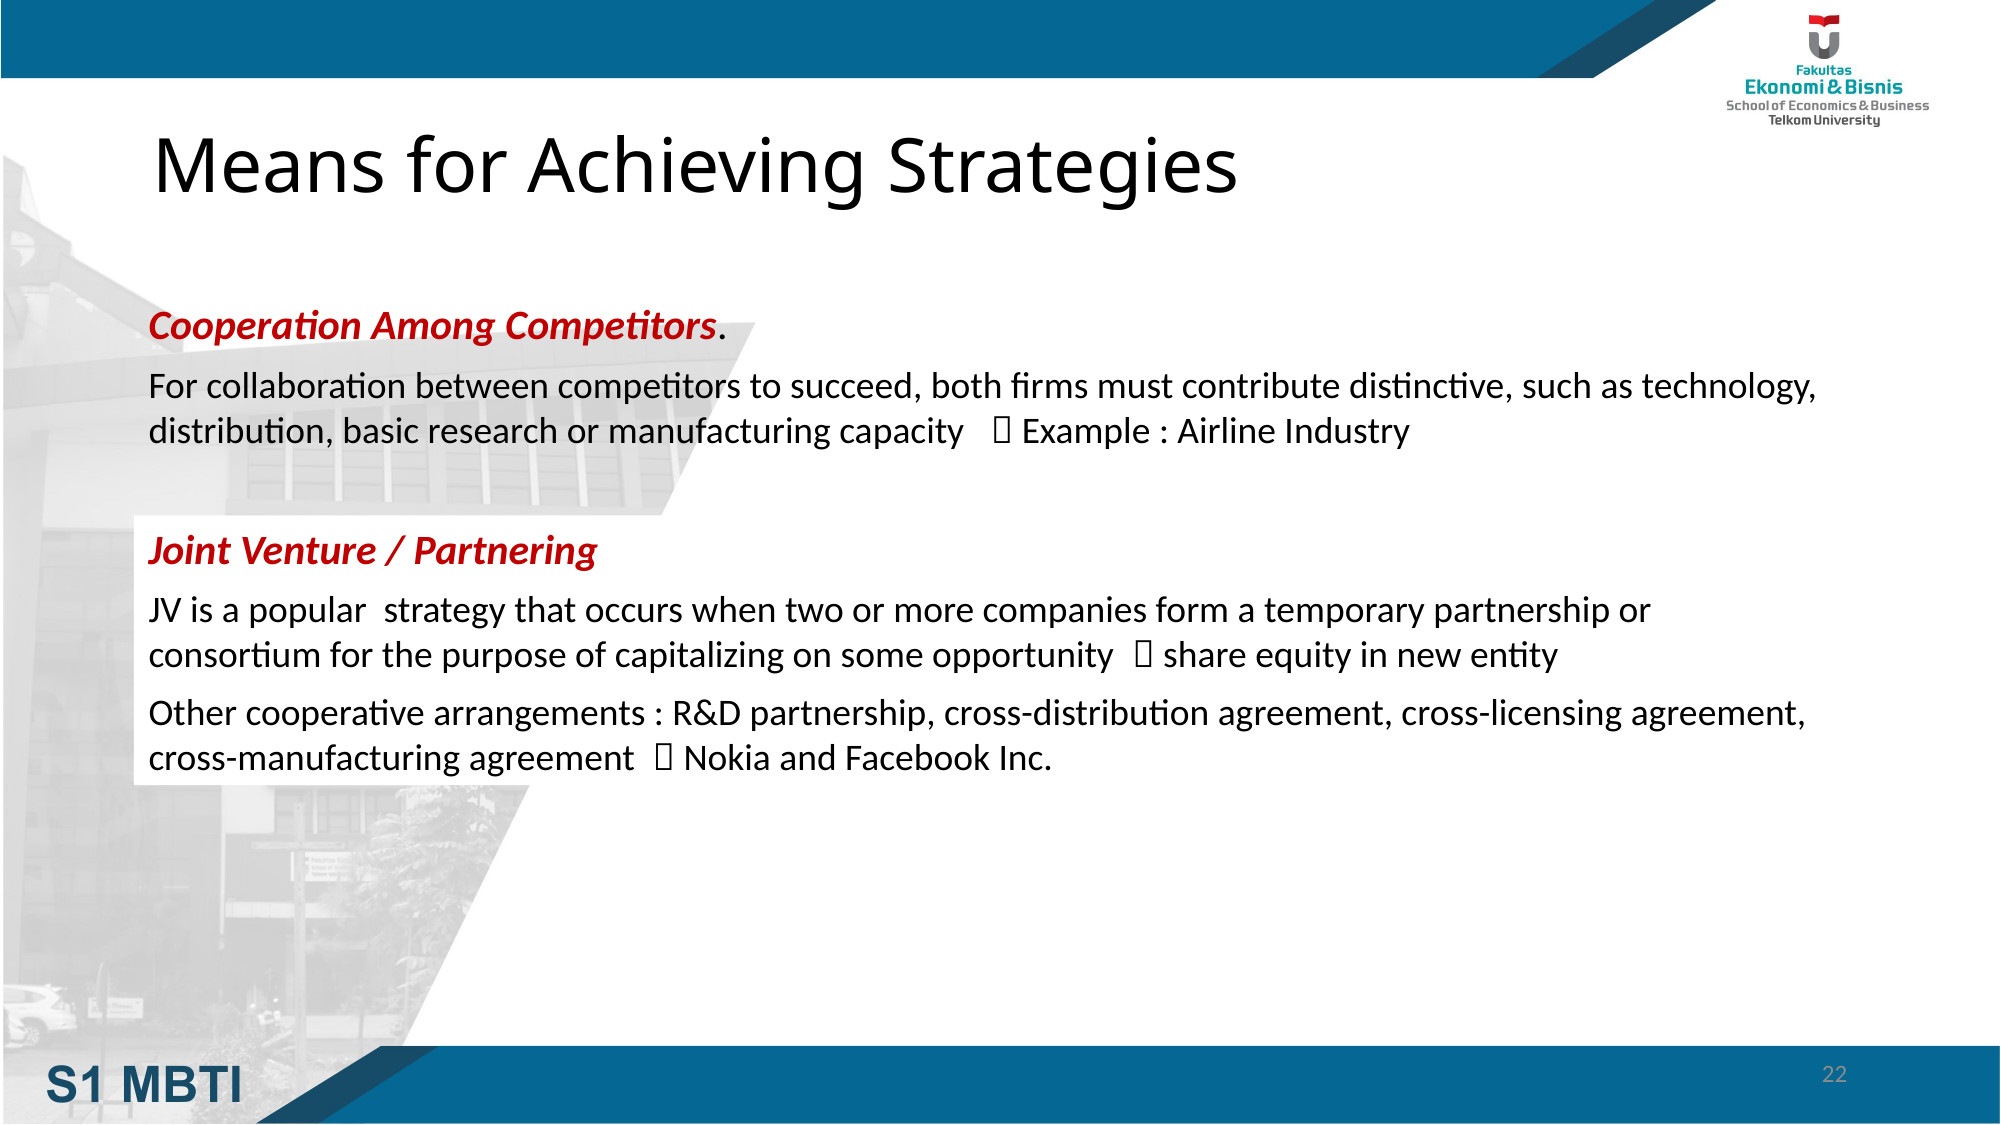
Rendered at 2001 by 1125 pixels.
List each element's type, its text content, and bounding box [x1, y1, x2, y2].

text_box Joint Venture / Partnering JV is a popular strategy that occurs when two or more companies form a temporary partnership or consortium for the purpose of capitalizing on some opportunity  share equity in new entity Other cooperative arrangements : R&D partnership, cross-distribution agreement, cross-licensing agreement, cross-manufacturing agreement  Nokia and Facebook Inc. [133, 515, 1835, 786]
slide_number 22 [1412, 1042, 1863, 1103]
title Means for Achieving Strategies [137, 59, 1863, 278]
picture [0, 0, 2000, 1125]
text_box Cooperation Among Competitors. For collaboration between competitors to succeed, both firms must contribute distinctive, such as technology, distribution, basic research or manufacturing capacity  Example : Airline Industry [133, 290, 1835, 459]
